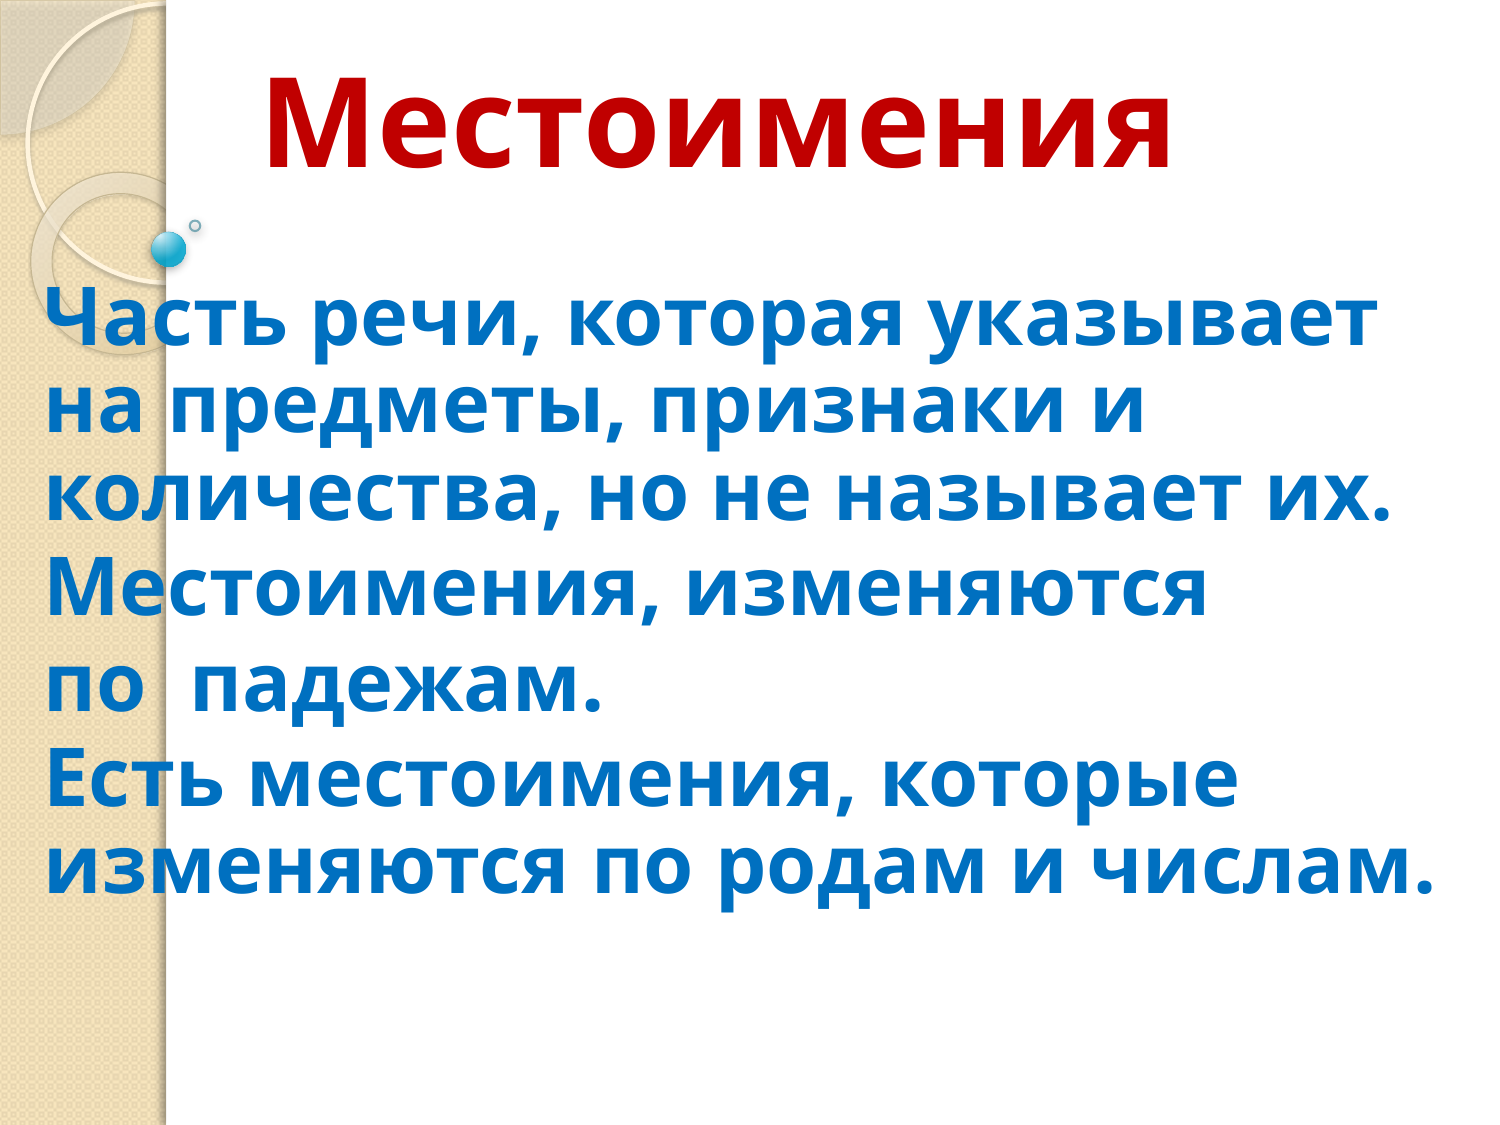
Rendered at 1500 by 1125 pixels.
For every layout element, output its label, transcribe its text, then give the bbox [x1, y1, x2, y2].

title Местоимения [162, 37, 1275, 200]
subtitle Часть речи, которая указывает на предметы, признаки и количества, но не называет их. Местоимения, изменяются по падежам. Есть местоимения, которые изменяются по родам и числам. [24, 275, 1463, 963]
